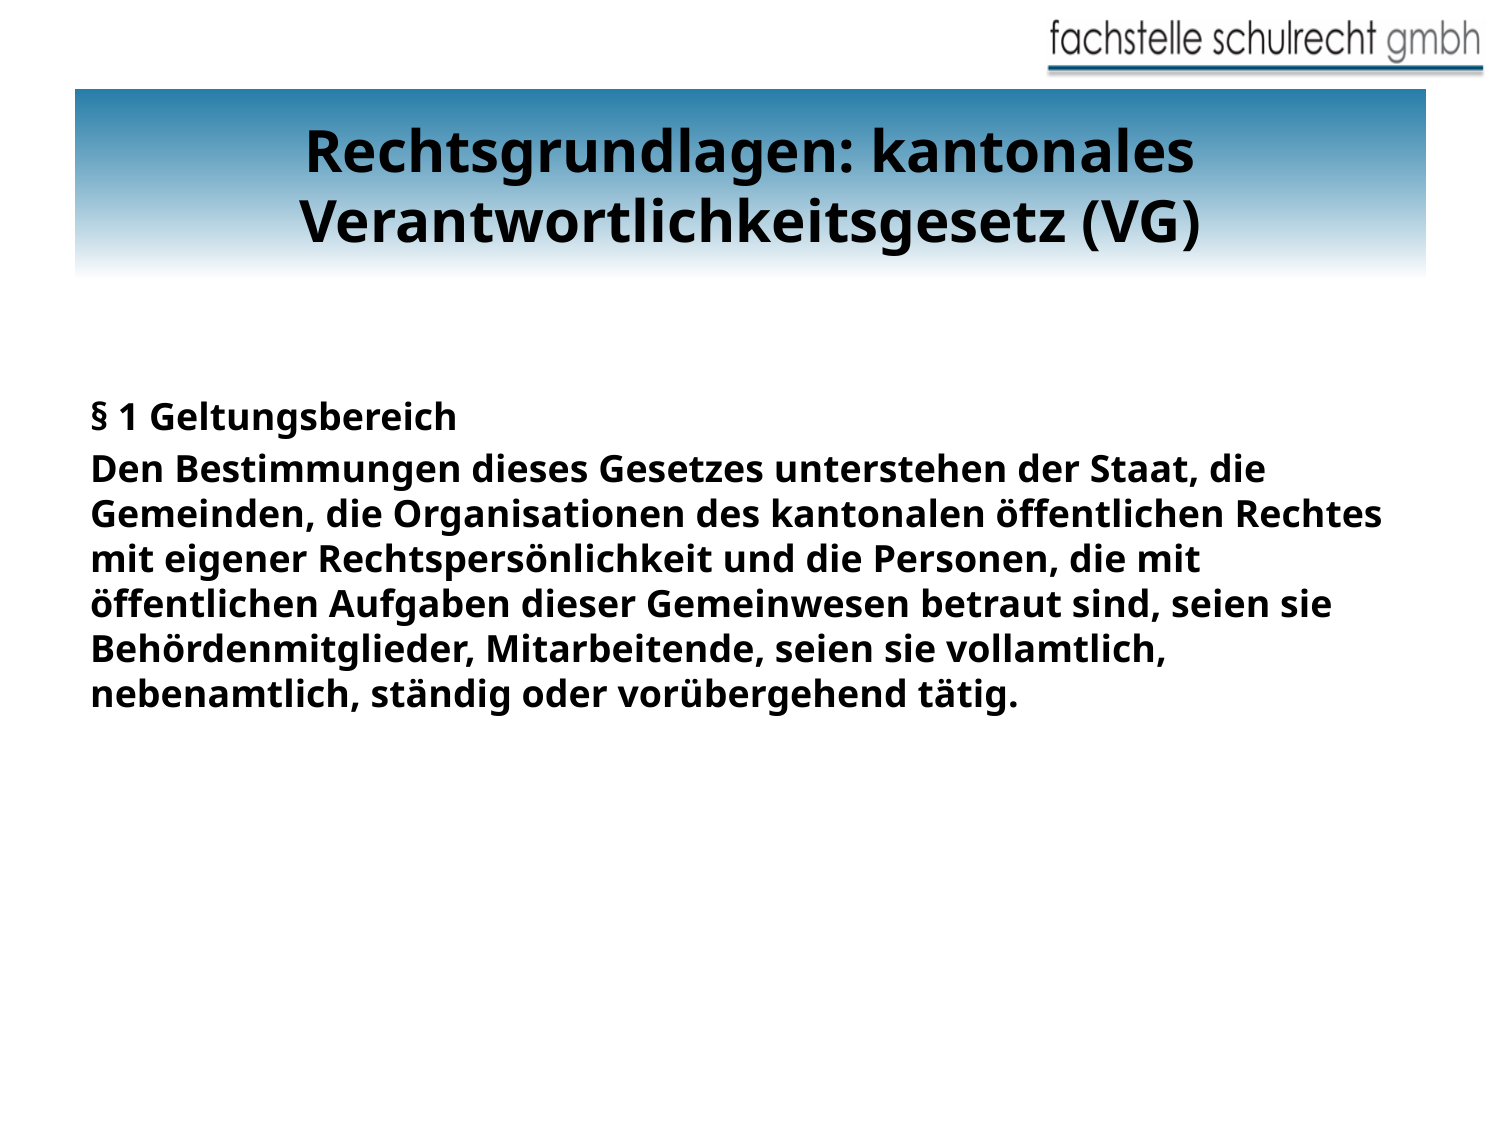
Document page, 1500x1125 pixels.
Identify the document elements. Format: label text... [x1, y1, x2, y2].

list § 1 Geltungsbereich Den Bestimmungen dieses Gesetzes unterstehen der Staat, die Gemeinden, die Organisationen des kantonalen öffentlichen Rechtes mit eigener Rechtspersönlichkeit und die Personen, die mit öffentlichen Aufgaben dieser Gemeinwesen betraut sind, seien sie Behördenmitglieder, Mitarbeitende, seien sie vollamtlich, nebenamtlich, ständig oder vorübergehend tätig. [75, 332, 1425, 1035]
title Rechtsgrundlagen: kantonales Verantwortlichkeitsgesetz (VG) [75, 90, 1425, 278]
picture [1045, 19, 1486, 79]
